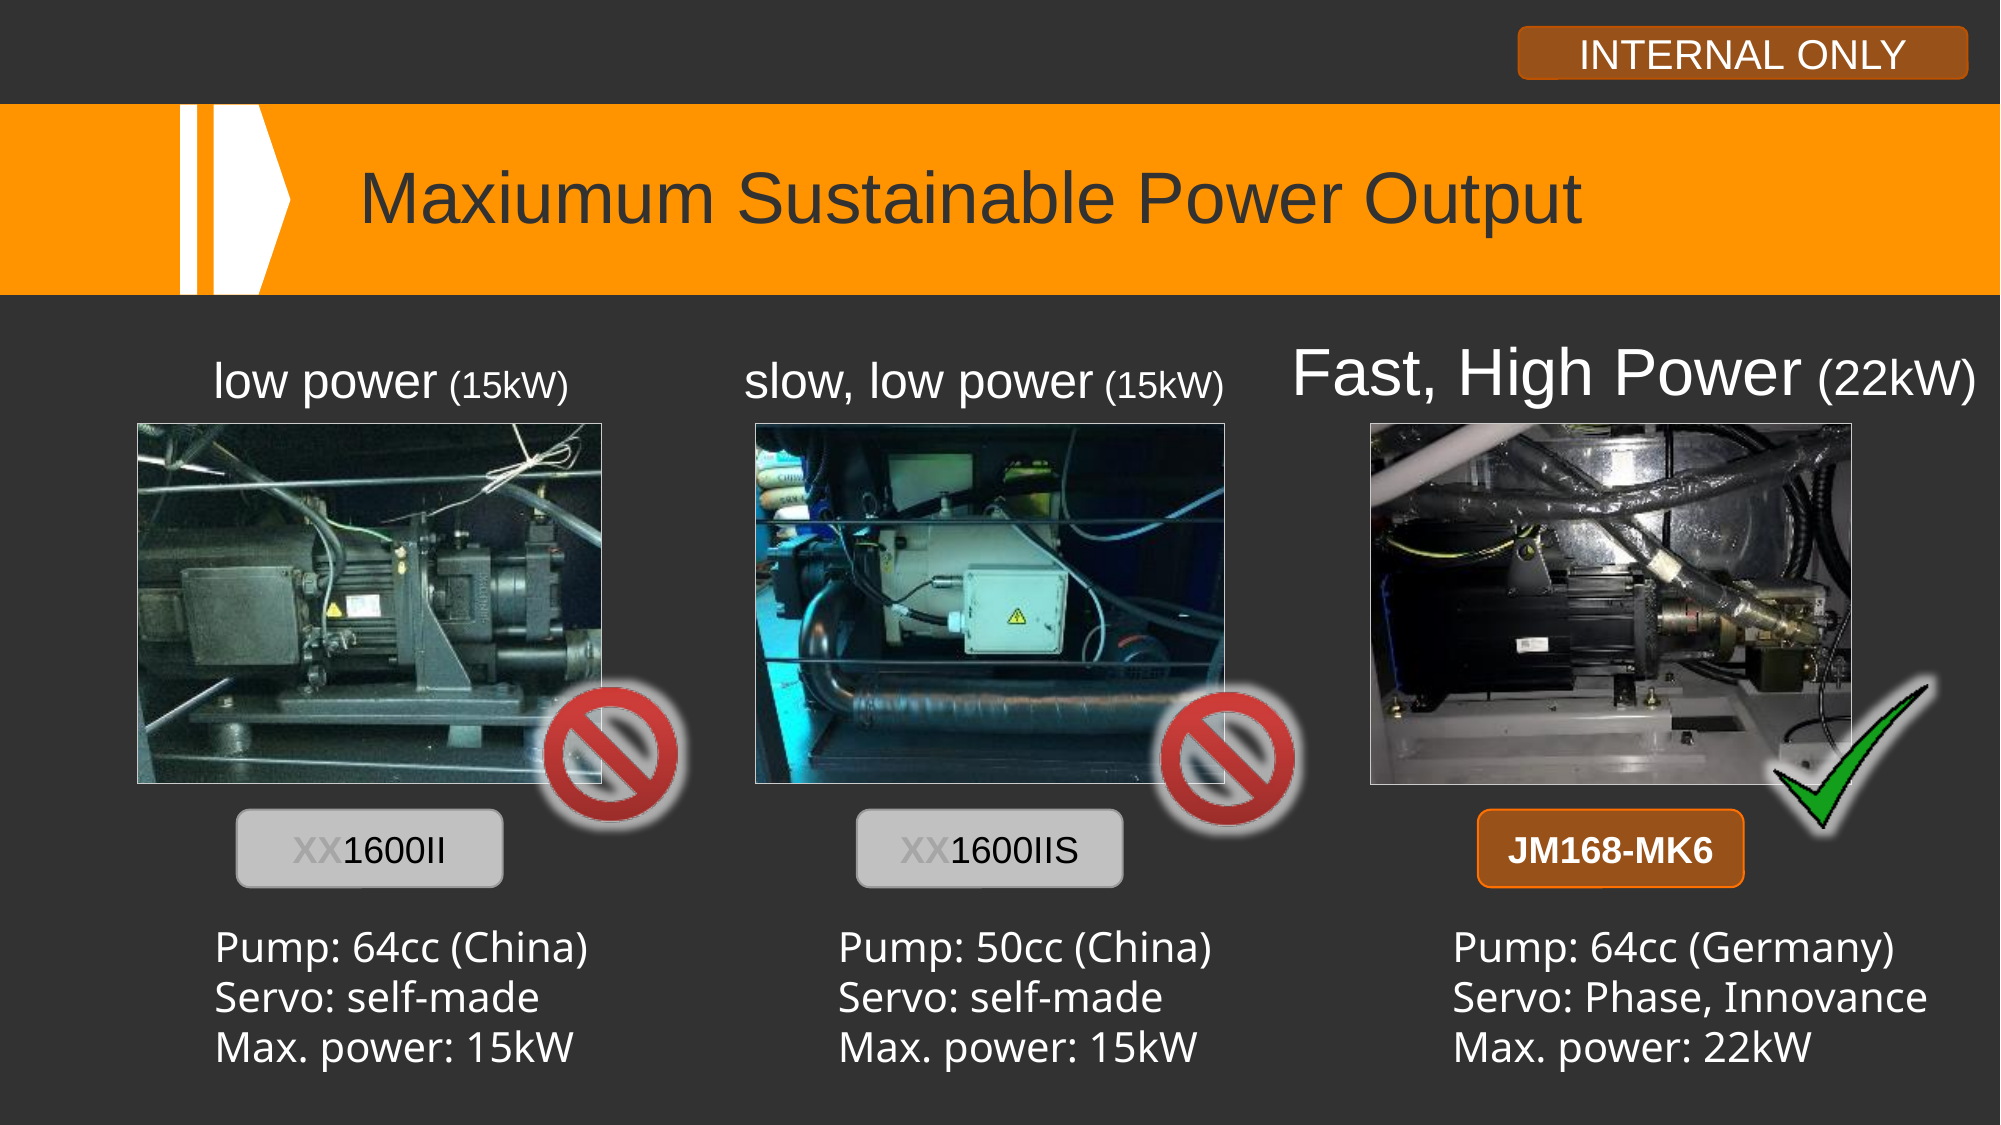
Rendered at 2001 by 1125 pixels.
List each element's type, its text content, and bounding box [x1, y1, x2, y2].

text_box XX1600IIS [855, 808, 1124, 889]
text_box Pump: 50cc (China) Servo: self-made Max. power: 15kW [823, 912, 1279, 1089]
text_box XX1600II [235, 808, 504, 889]
picture [535, 675, 689, 829]
text_box low power (15kW) [198, 341, 585, 417]
text_box slow, low power (15kW) [729, 341, 1240, 417]
text_box Fast, High Power (22kW) [1276, 321, 1993, 417]
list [1370, 423, 1852, 785]
text_box JM168-MK6 [1476, 808, 1745, 889]
picture [755, 423, 1306, 833]
title Maxiumum Sustainable Power Output [344, 104, 1863, 295]
text_box Pump: 64cc (Germany) Servo: Phase, Innovance Max. power: 22kW [1437, 912, 1893, 1089]
picture [1773, 684, 1930, 829]
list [137, 423, 602, 784]
text_box Pump: 64cc (China) Servo: self-made Max. power: 15kW [199, 912, 655, 1089]
